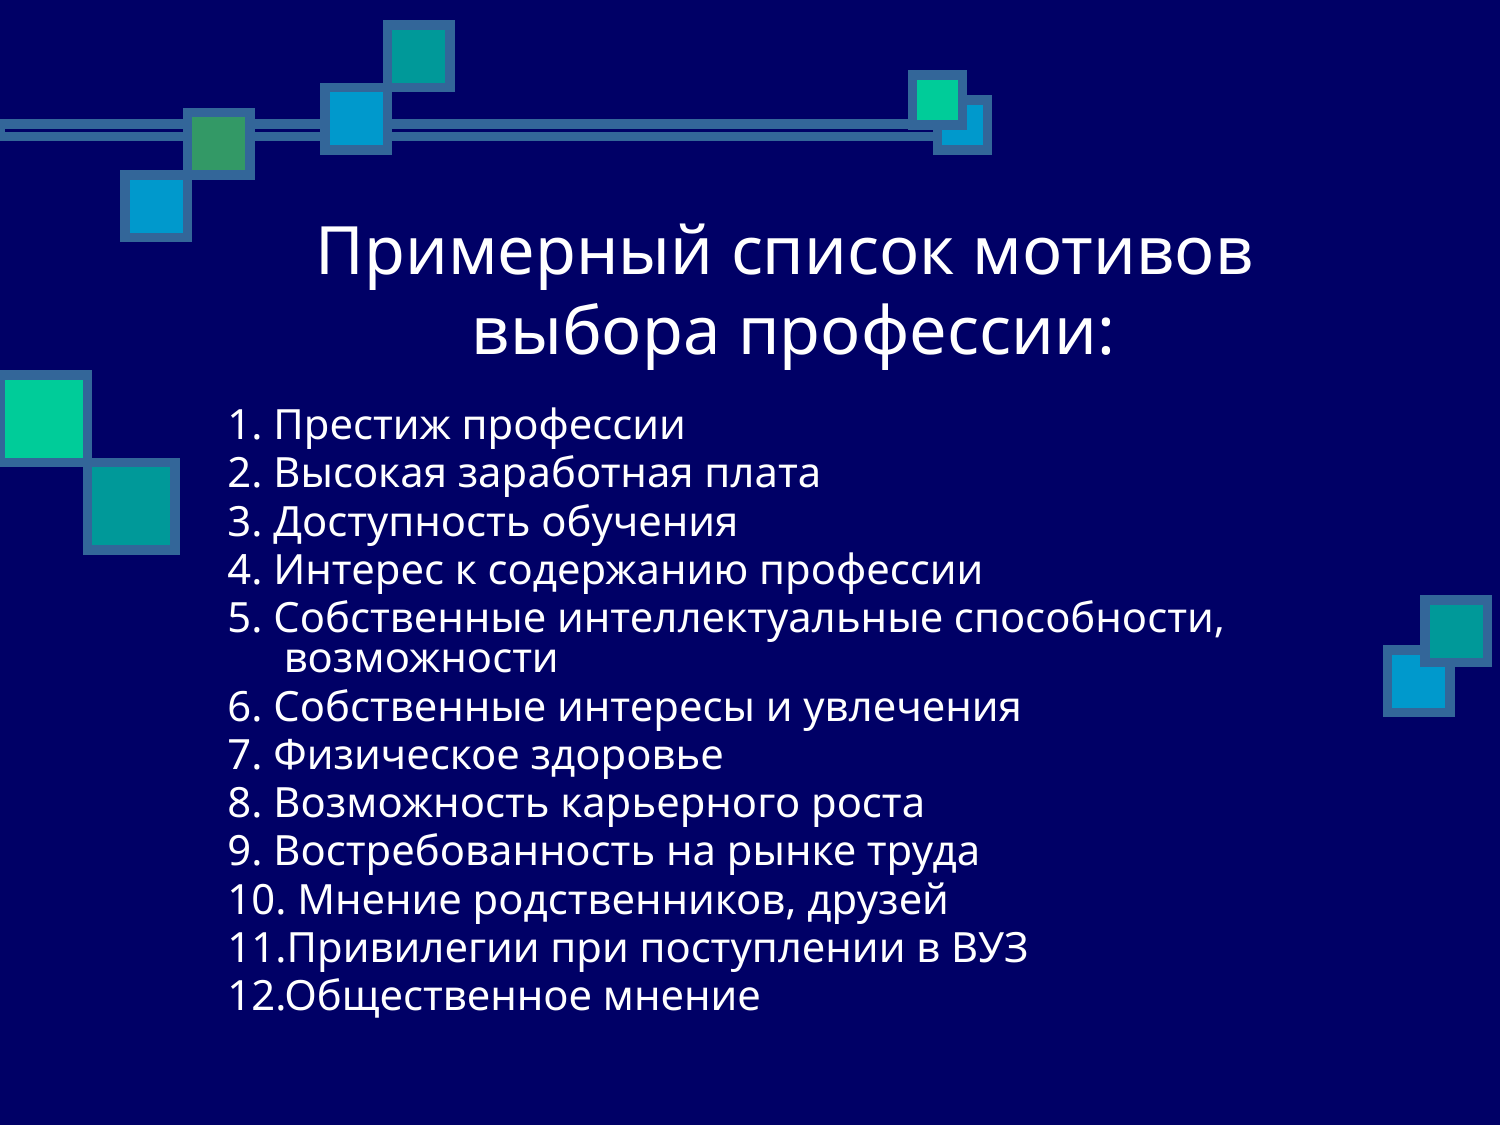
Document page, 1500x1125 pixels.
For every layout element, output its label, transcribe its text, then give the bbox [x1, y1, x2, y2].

title Примерный список мотивов выбора профессии: [212, 199, 1376, 376]
list 1. Престиж профессии 2. Высокая заработная плата 3. Доступность обучения 4. Интерес к содержанию профессии 5. Собственные интеллектуальные способности, возможности 6. Собственные интересы и увлечения 7. Физическое здоровье 8. Возможность карьерного роста 9. Востребованность на рынке труда 10. Мнение родственников, друзей 11.Привилегии при поступлении в ВУЗ 12.Общественное мнение [212, 399, 1376, 1076]
